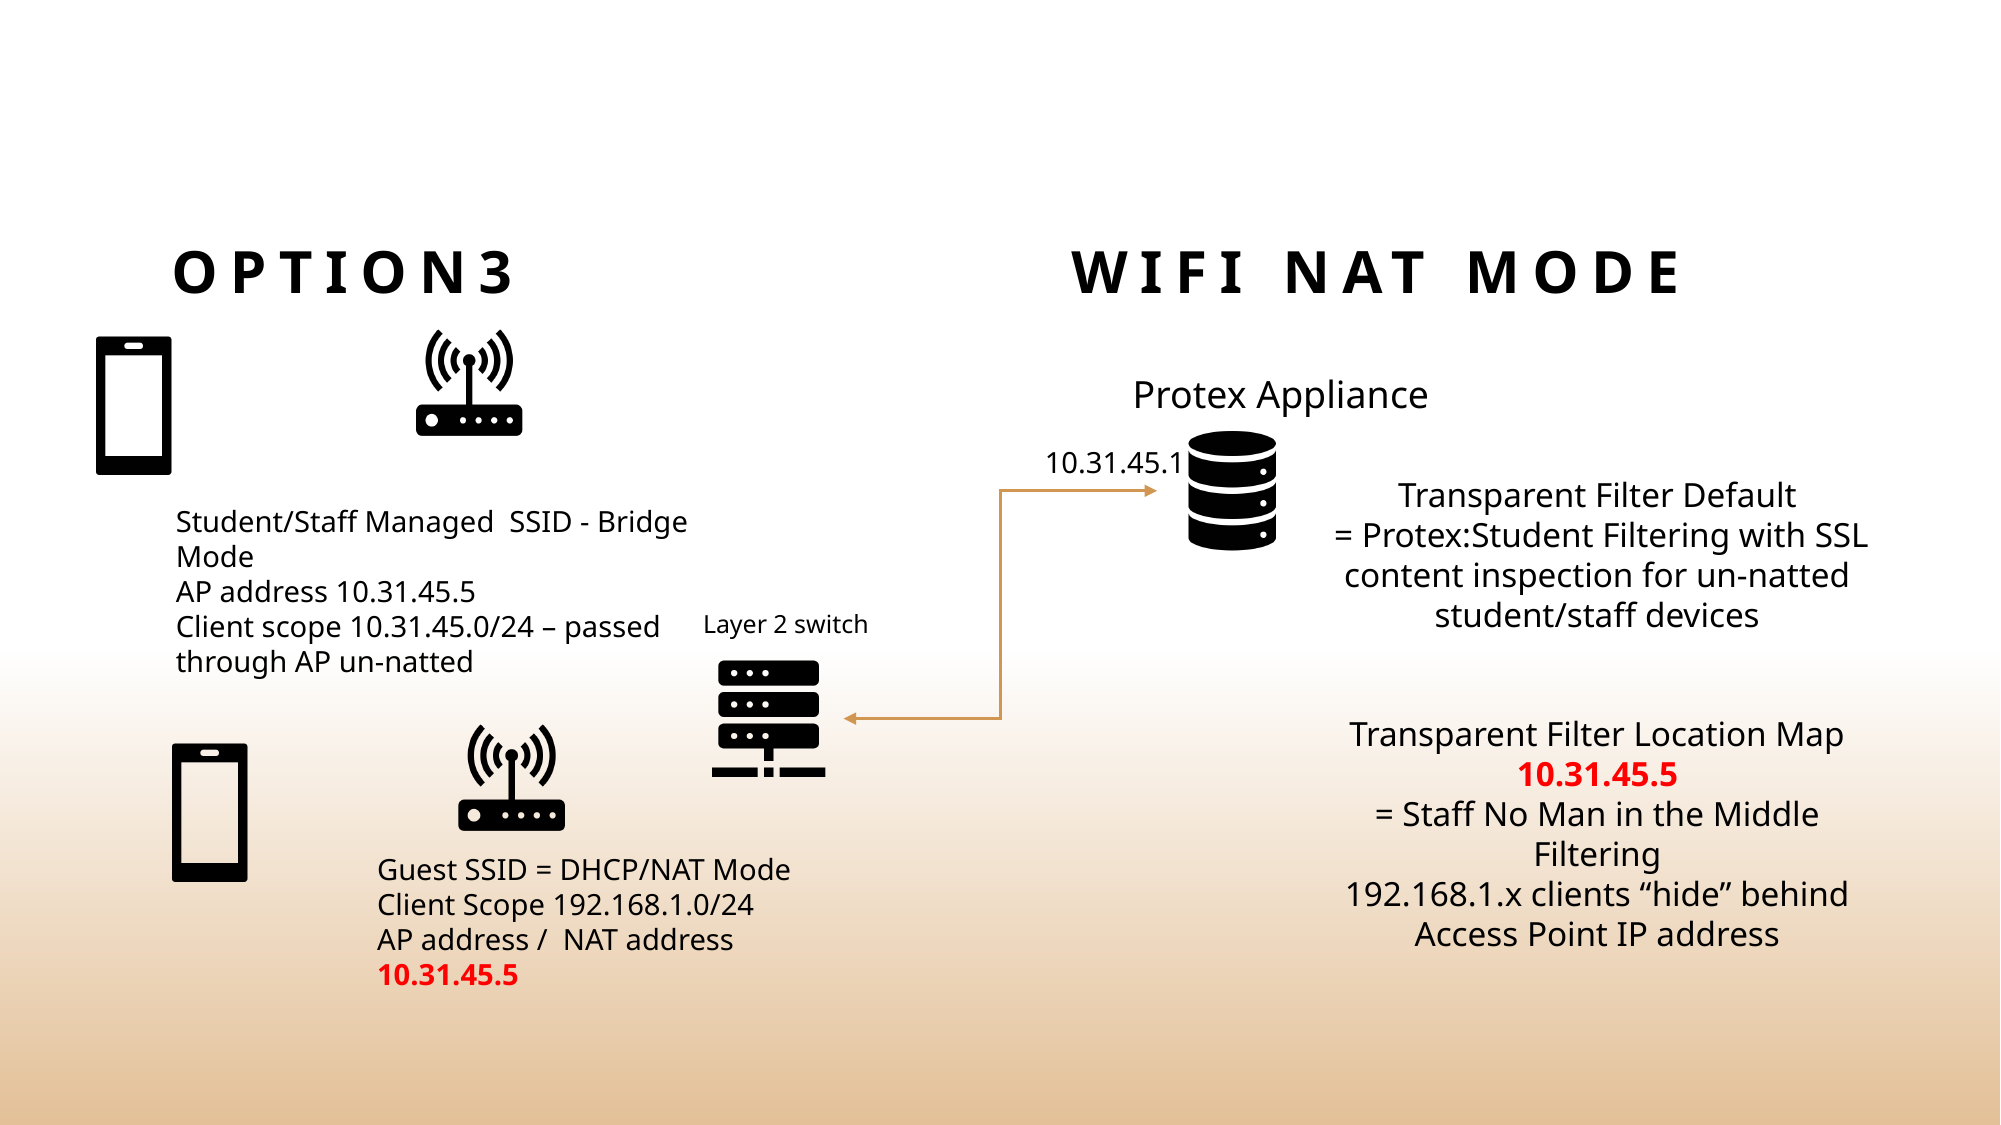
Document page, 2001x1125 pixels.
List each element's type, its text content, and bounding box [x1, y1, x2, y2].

text_box Guest SSID = DHCP/NAT Mode Client Scope 192.168.1.0/24 AP address / NAT address 10.31.45.5 [362, 844, 819, 999]
picture [134, 737, 285, 888]
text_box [843, 490, 1158, 719]
title Option3 WIFI NAT MODE [156, 124, 1844, 313]
picture [436, 702, 587, 853]
text_box Transparent Filter Default = Protex:Student Filtering with SSL content inspection for un-natted student/staff devices Transparent Filter Location Map 10.31.45.5 = Staff No Man in the Middle Filtering 192.168.1.x clients “hide” behind Access Point IP address [1306, 466, 1889, 961]
picture [1156, 415, 1307, 566]
text_box Layer 2 switch [748, 601, 843, 643]
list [693, 643, 844, 794]
text_box 10.31.45.1 [1030, 436, 1156, 487]
text_box Protex Appliance [1117, 363, 1455, 424]
picture [393, 307, 544, 458]
text_box Student/Staff Managed SSID - Bridge Mode AP address 10.31.45.5 Client scope 10.31.45.0/24 – passed through AP un-natted [161, 495, 748, 686]
picture [58, 330, 209, 481]
